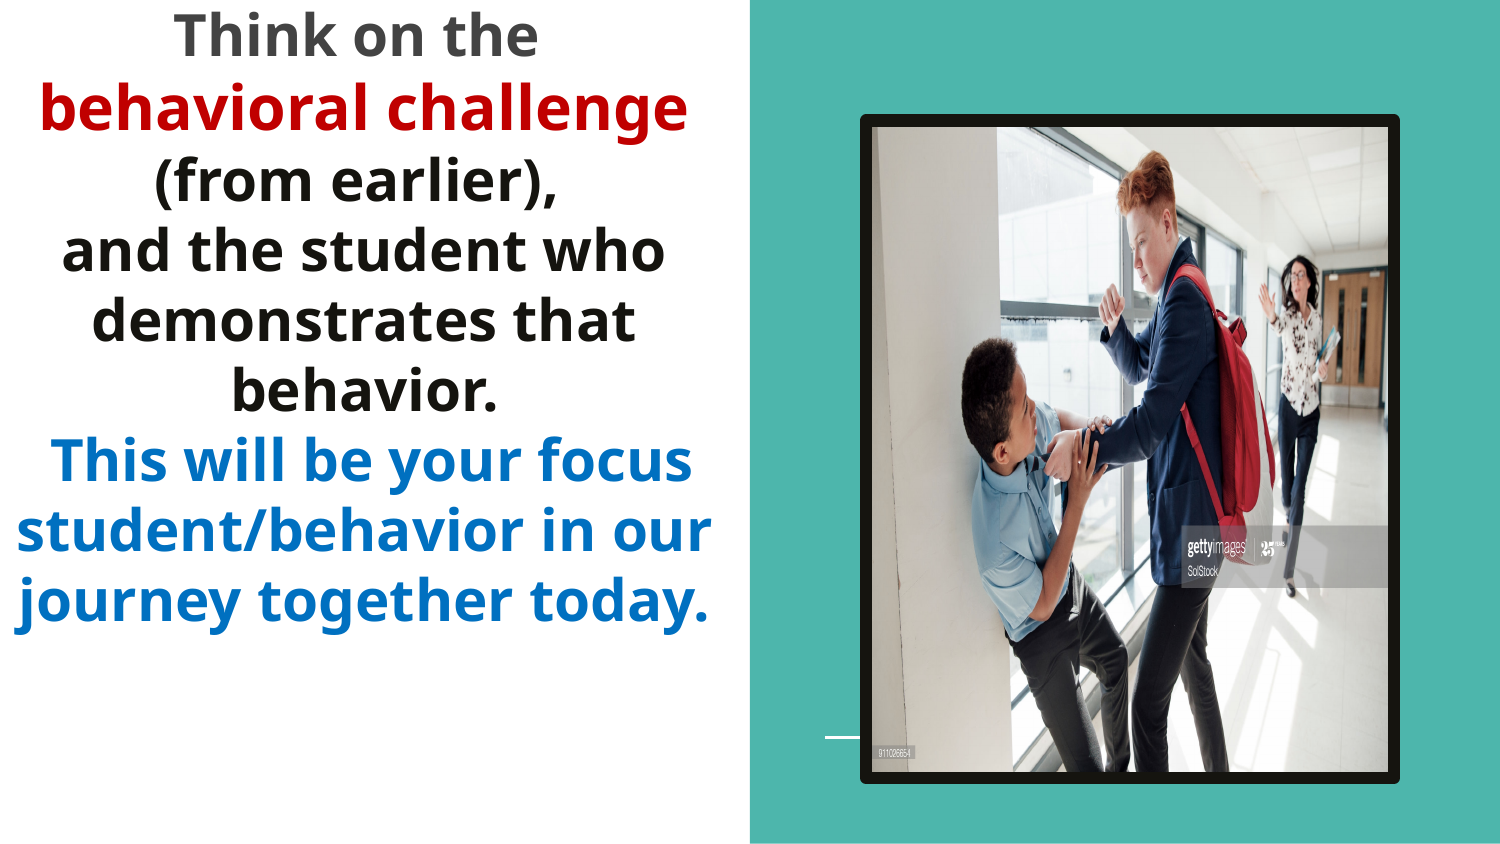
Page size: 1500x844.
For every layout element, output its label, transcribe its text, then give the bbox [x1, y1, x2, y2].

picture [872, 126, 1388, 772]
title Think on the behavioral challenge (from earlier), and the student who demonstrates that behavior. This will be your focus student/behavior in our journey together today. [0, 0, 740, 828]
